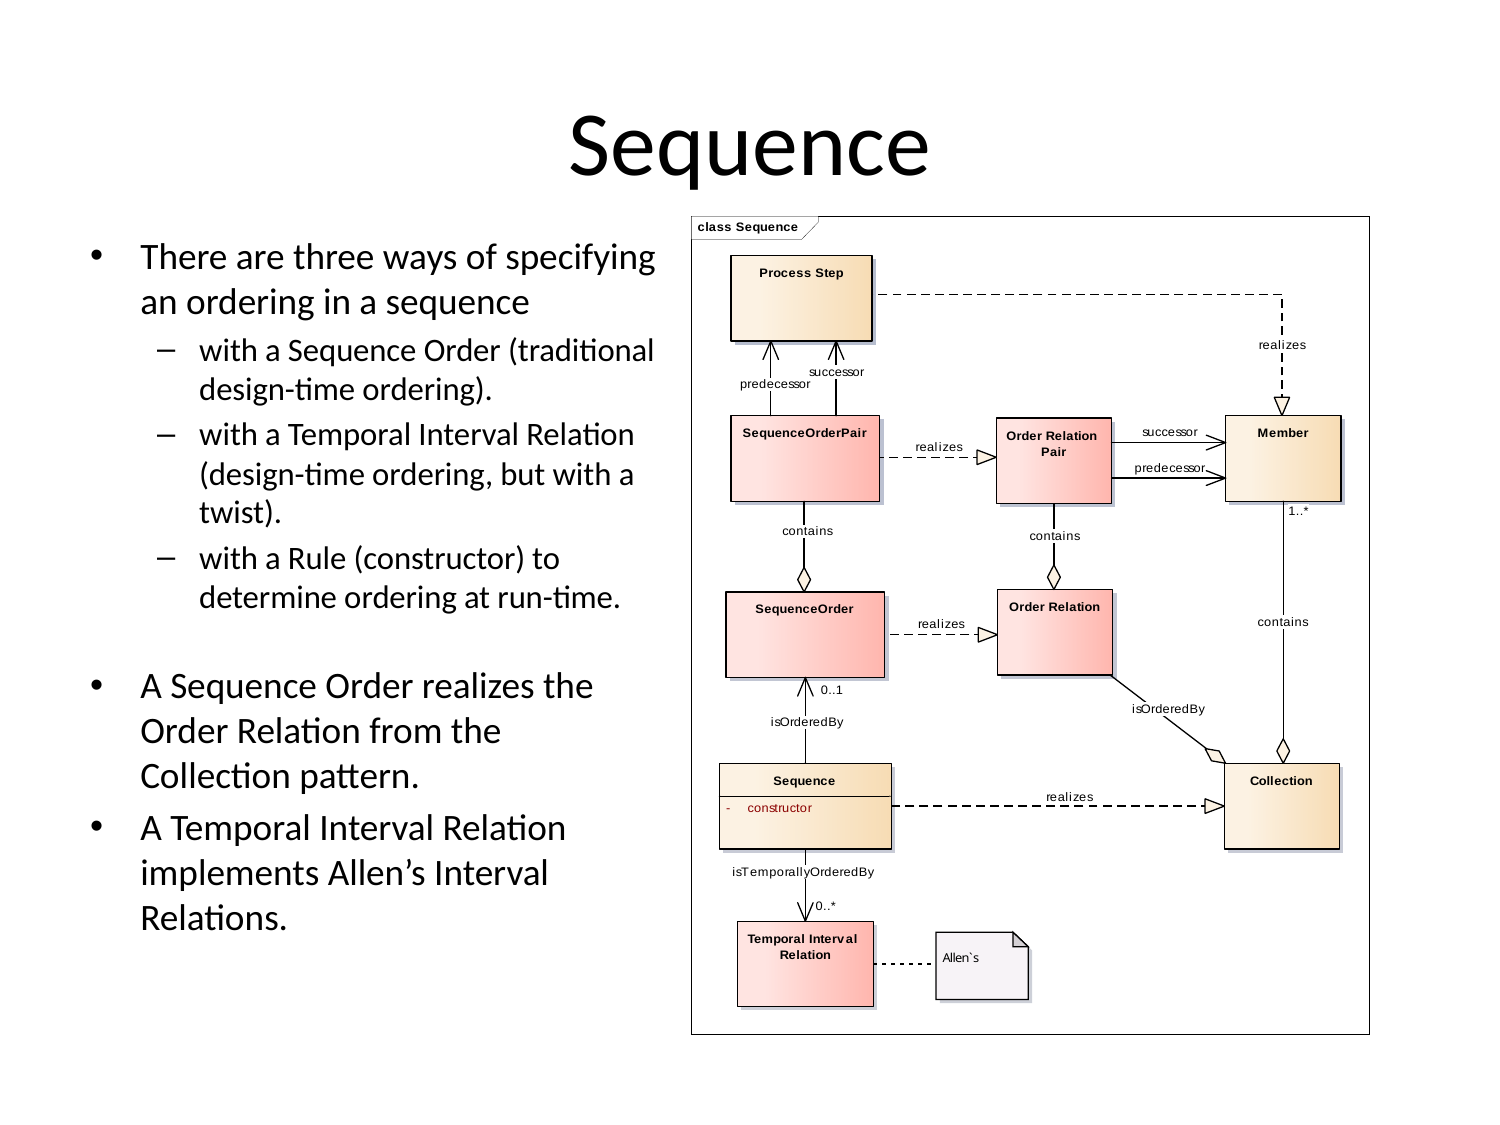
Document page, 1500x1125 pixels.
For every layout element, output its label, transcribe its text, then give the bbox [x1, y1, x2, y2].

picture [687, 212, 1374, 1038]
list There are three ways of specifying an ordering in a sequence with a Sequence Order (traditional design-time ordering). with a Temporal Interval Relation (design-time ordering, but with a twist). with a Rule (constructor) to determine ordering at run-time. A Sequence Order realizes the Order Relation from the Collection pattern. A Temporal Interval Relation implements Allen’s Interval Relations. [75, 224, 675, 1038]
title Sequence [75, 45, 1425, 233]
